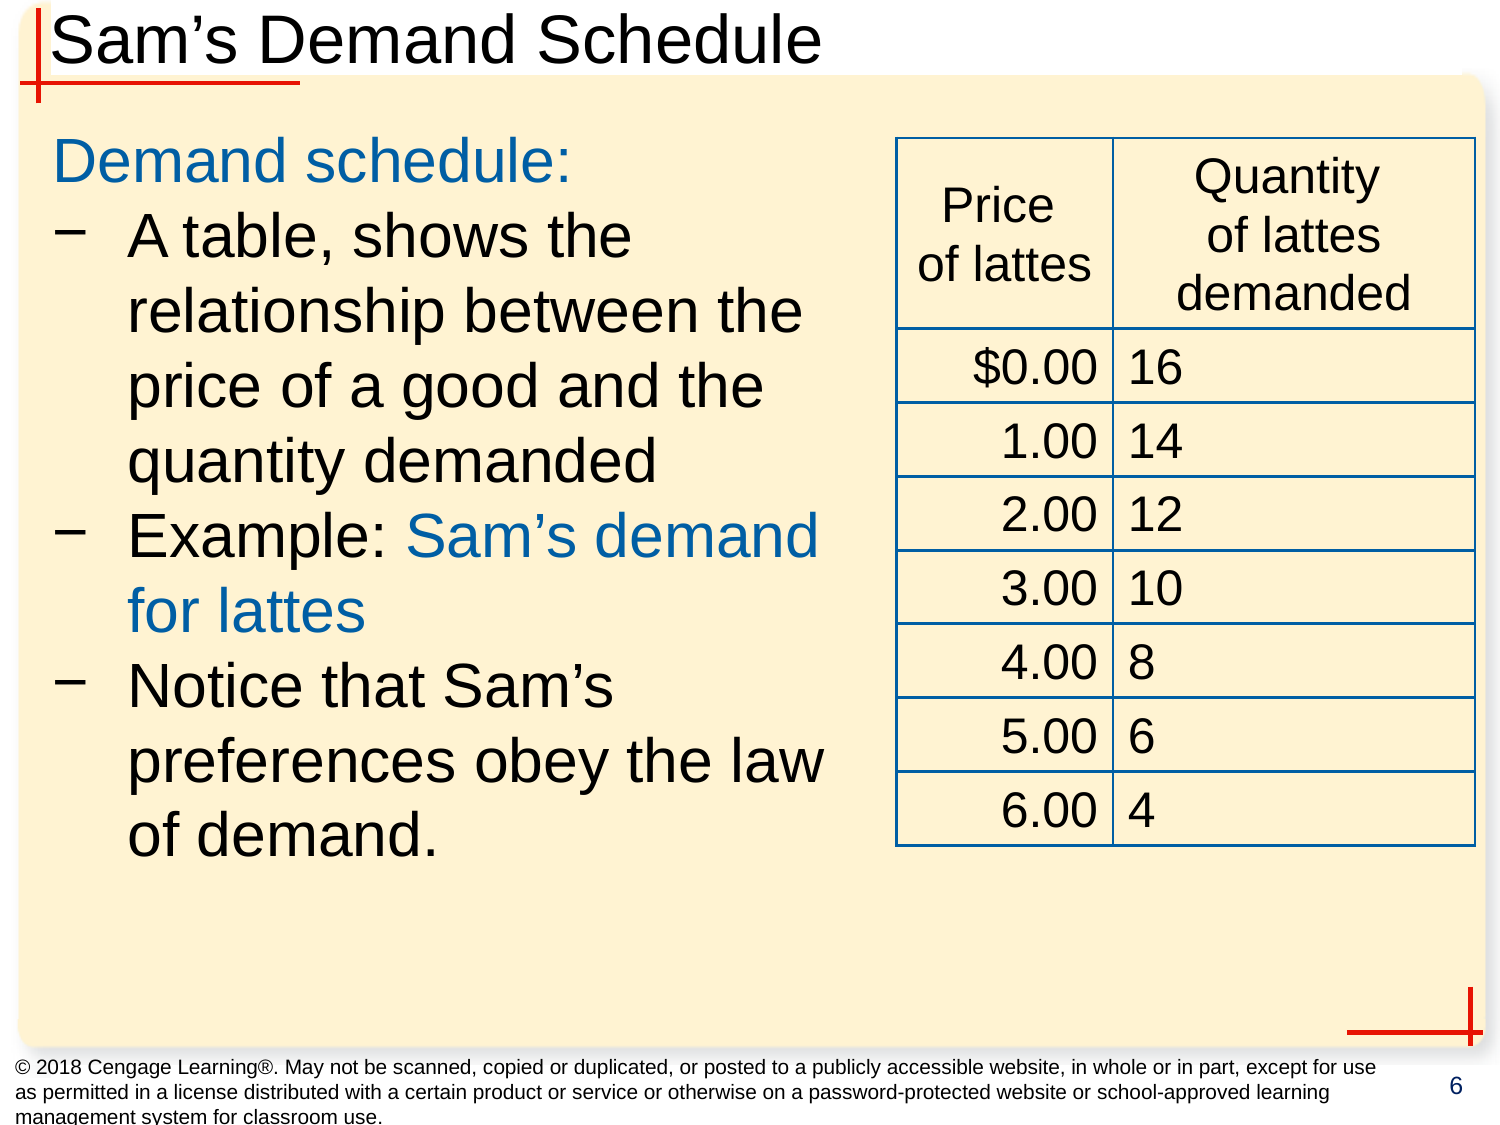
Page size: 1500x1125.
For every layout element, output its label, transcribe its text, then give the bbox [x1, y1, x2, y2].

table_cell 12 [1114, 478, 1474, 549]
table_cell 14 [1114, 404, 1474, 475]
picture [0, 0, 1500, 1061]
list Demand schedule: A table, shows the relationship between the price of a good and the quantity demanded Example: Sam’s demand for lattes Notice that Sam’s preferences obey the law of demand. [37, 112, 906, 905]
slide_number 6 [1414, 1060, 1500, 1125]
table_cell 10 [1114, 552, 1474, 622]
table_cell 5.00 [898, 699, 1112, 770]
table_cell 6.00 [898, 773, 1112, 844]
table_cell 3.00 [898, 552, 1112, 622]
footer © 2018 Cengage Learning®. May not be scanned, copied or duplicated, or posted to a publicly accessible website, in whole or in part, except for use as permitted in a license distributed with a certain product or service or otherwise on a password-protected website or school-approved learning management system for classroom use. [0, 1050, 1414, 1125]
table_cell 4 [1114, 773, 1474, 844]
table_cell 8 [1114, 625, 1474, 696]
table_header Price of lattes [898, 139, 1112, 327]
table_cell 16 [1114, 330, 1474, 401]
table_cell 1.00 [898, 404, 1112, 475]
title Sam’s Demand Schedule [34, 0, 1474, 73]
table_cell 4.00 [898, 625, 1112, 696]
table_cell 2.00 [898, 478, 1112, 549]
table_header Quantity of lattes demanded [1114, 139, 1474, 327]
table_cell $0.00 [898, 330, 1112, 401]
table_cell 6 [1114, 699, 1474, 770]
